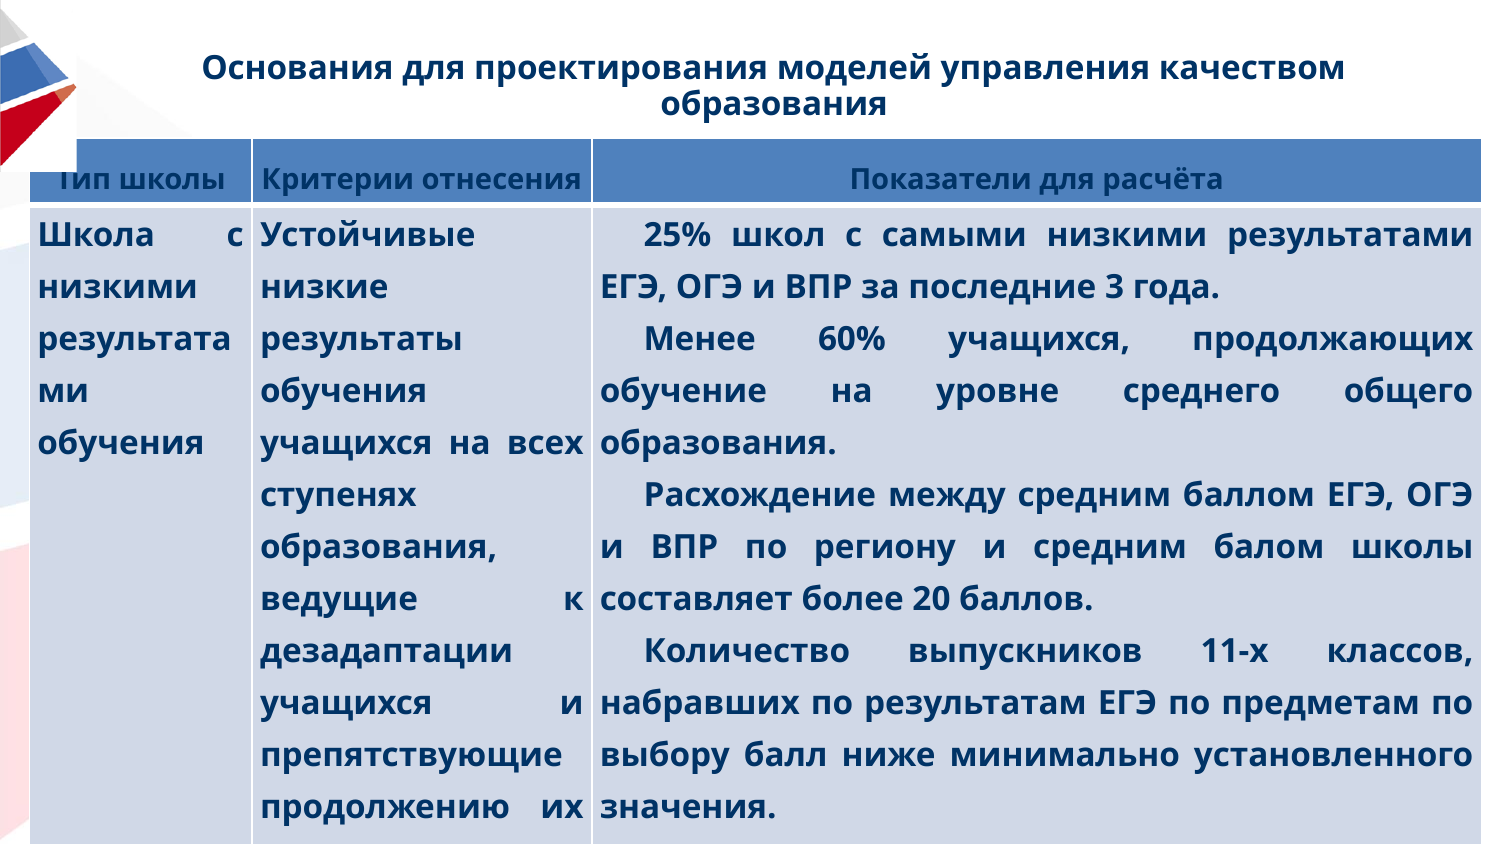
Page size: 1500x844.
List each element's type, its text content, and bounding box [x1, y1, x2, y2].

table_header Тип школы [30, 139, 251, 202]
table_cell 25% школ с самыми низкими результатами ЕГЭ, ОГЭ и ВПР за последние 3 года. Менее 60% учащихся, продолжающих обучение на уровне среднего общего образования. Расхождение между средним баллом ЕГЭ, ОГЭ и ВПР по региону и средним балом школы составляет более 20 баллов. Количество выпускников 11-х классов, набравших по результатам ЕГЭ по предметам по выбору балл ниже минимально установленного значения. 0,5% учащихся, за последние 3 года принимавших участие в региональных и всероссийских олимпиадах и конкурсах. [593, 208, 1481, 844]
table_cell Школа с низкими результатами обучения [30, 208, 251, 844]
table_cell Устойчивые низкие результаты обучения учащихся на всех ступенях образования, ведущие к дезадаптации учащихся и препятствующие продолжению их образовательной и профессиональной траектории [253, 208, 591, 844]
title Основания для проектирования моделей управления качеством образования [123, 9, 1425, 115]
table_header Критерии отнесения [253, 139, 591, 202]
picture [0, 0, 1500, 844]
table_header Показатели для расчёта [593, 139, 1481, 202]
